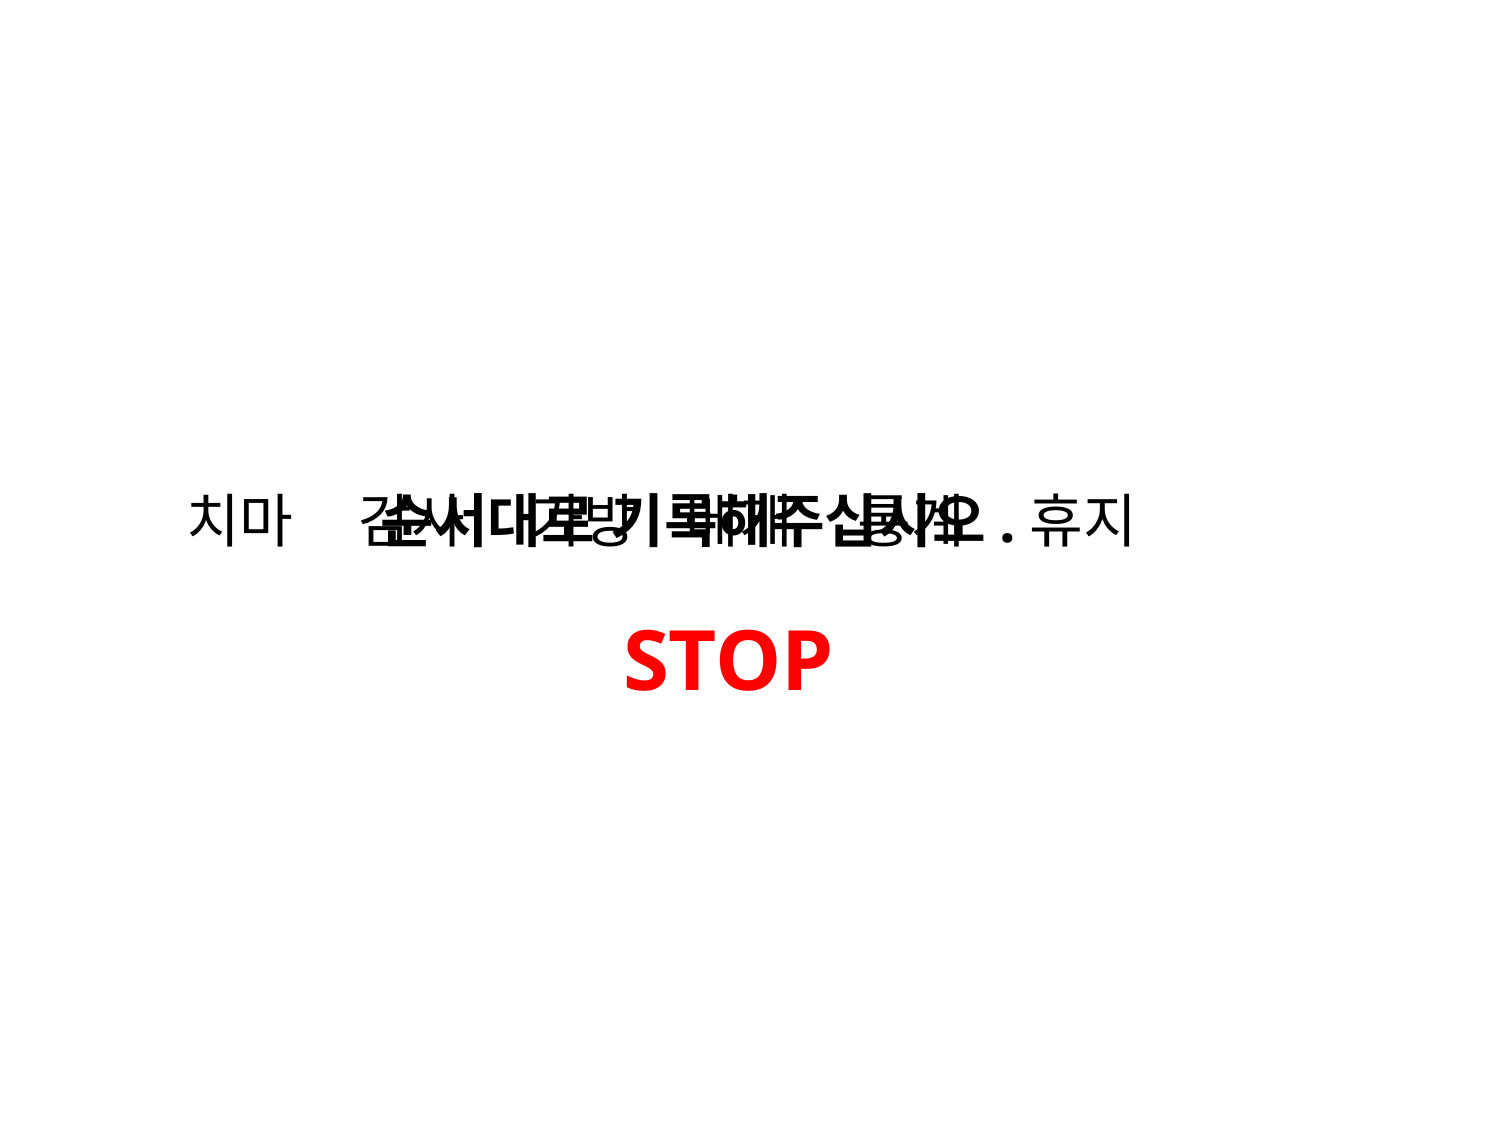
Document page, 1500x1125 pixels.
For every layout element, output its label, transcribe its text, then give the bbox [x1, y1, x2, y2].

text_box 순서대로 기록해주십시오. [365, 476, 1500, 562]
text_box 치마 감사 가방 베개 통계 휴지 [171, 476, 365, 562]
text_box STOP [608, 599, 1058, 715]
